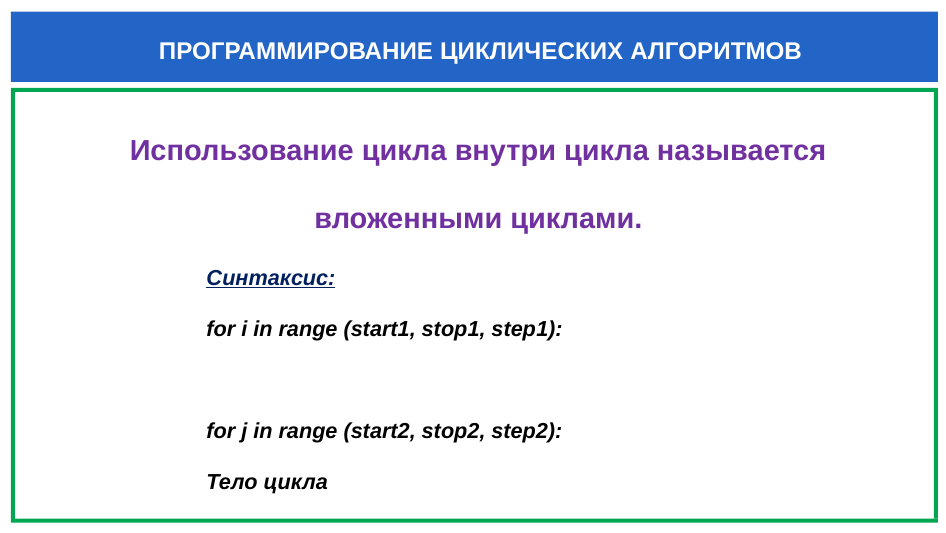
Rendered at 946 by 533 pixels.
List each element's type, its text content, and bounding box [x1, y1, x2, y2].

text_box Синтаксис: for i in range (start1, stop1, step1): for j in range (start2, stop2, step2): Тело цикла [191, 230, 665, 502]
text_box Использование цикла внутри цикла называется вложенными циклами. [27, 90, 930, 242]
text_box ПРОГРАММИРОВАНИЕ ЦИКЛИЧЕСКИХ АЛГОРИТМОВ [15, 0, 946, 72]
